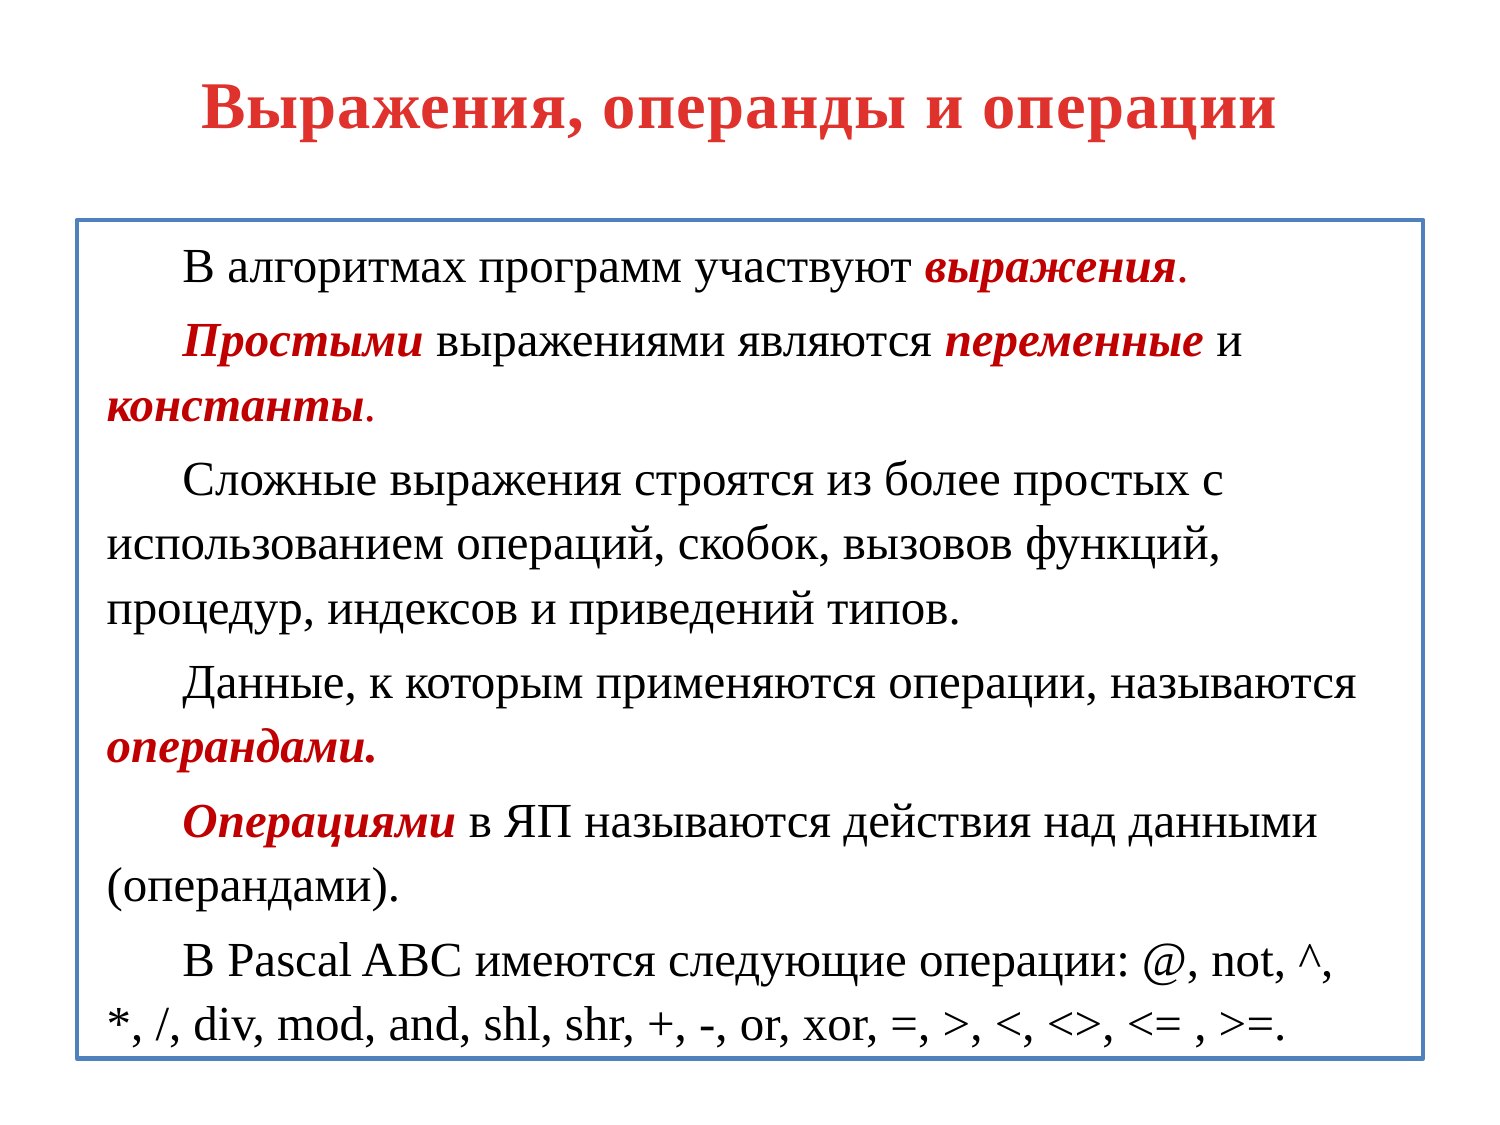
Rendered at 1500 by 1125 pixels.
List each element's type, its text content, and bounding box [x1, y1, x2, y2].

title Выражения, операнды и операции [64, 30, 1415, 173]
list В алгоритмах программ участвуют выражения. Простыми выражениями являются переменные и константы. Сложные выражения строятся из более простых с использованием операций, скобок, вызовов функций, процедур, индексов и приведений типов. Данные, к которым применяются операции, называются операндами. Операциями в ЯП называются действия над данными (операндами). В Pascal ABC имеются следующие операции: @, not, ^, *, /, div, mod, and, shl, shr, +, -, or, xor, =, >, <, <>, <= , >=. [75, 218, 1425, 1061]
